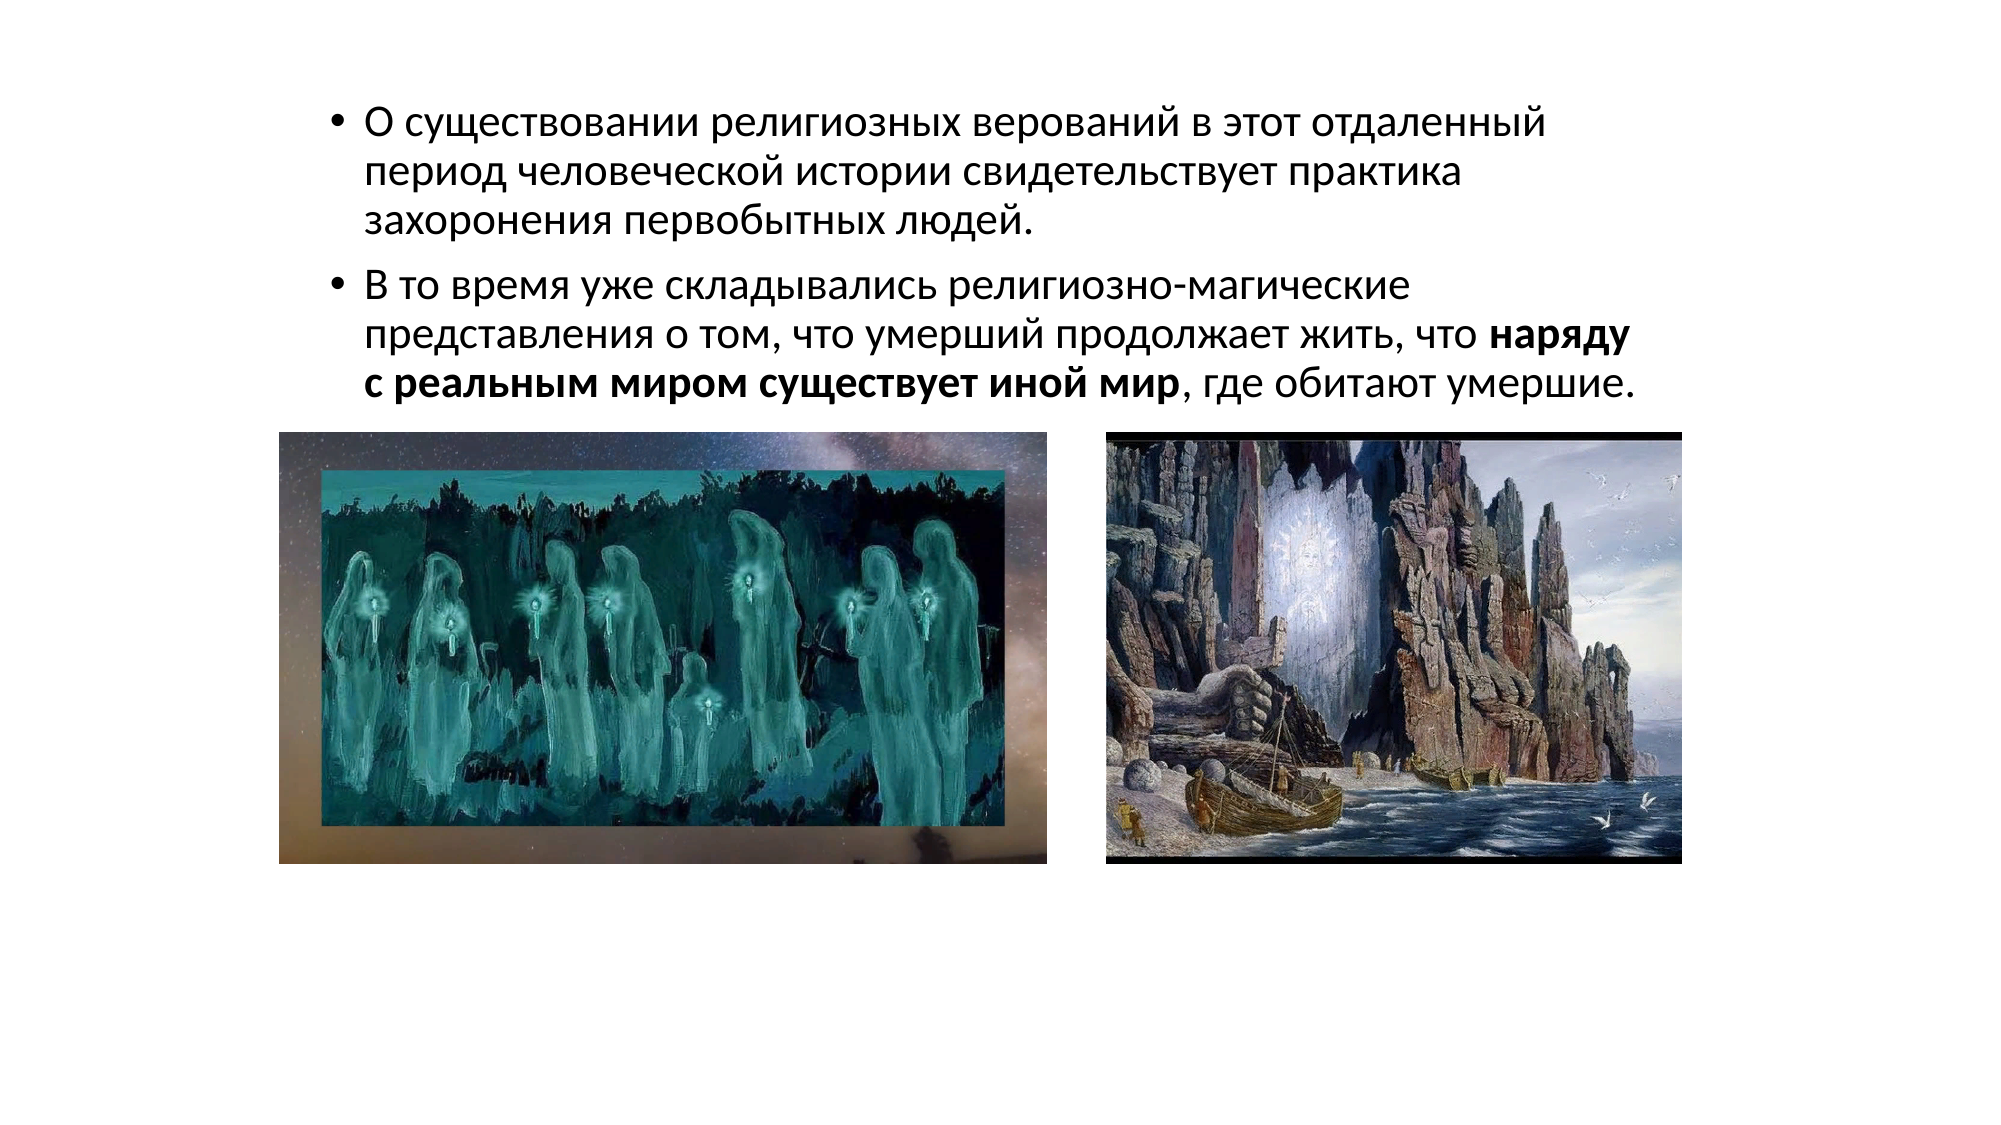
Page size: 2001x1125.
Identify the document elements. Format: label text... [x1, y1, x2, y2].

picture [279, 432, 1047, 865]
list О существовании религиозных верований в этот отдаленный период человеческой истории свидетельствует практика захоронения первобытных людей. В то время уже складывались религиозно-магические представления о том, что умерший продолжает жить, что наряду с реальным миром существует иной мир, где обитают умершие. [314, 90, 1665, 457]
picture [1106, 432, 1682, 864]
